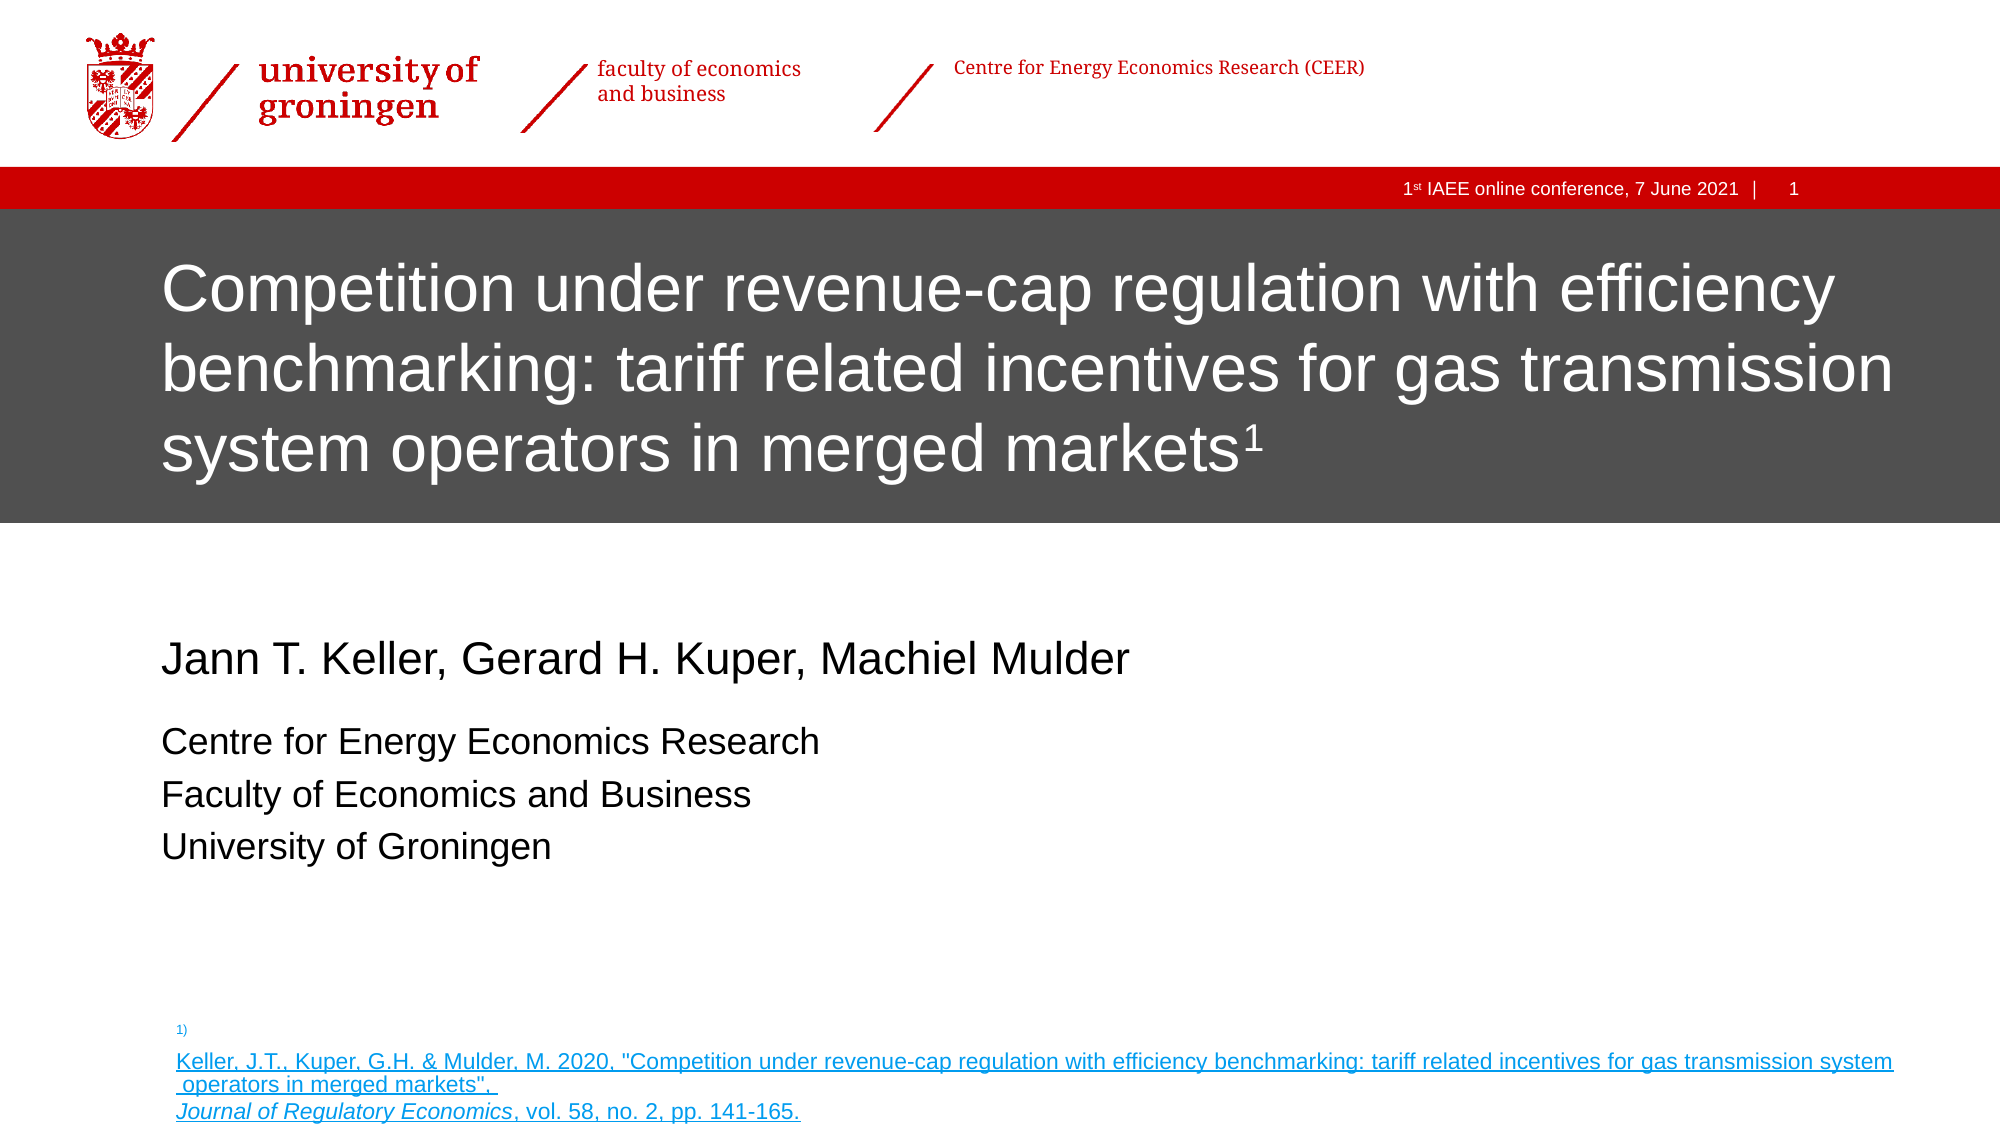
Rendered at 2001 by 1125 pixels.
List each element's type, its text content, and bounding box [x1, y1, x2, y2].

picture [86, 33, 480, 142]
text_box 1) Keller, J.T., Kuper, G.H. & Mulder, M. 2020, "Competition under revenue-cap regulation with efficiency benchmarking: tariff related incentives for gas transmission system operators in merged markets", Journal of Regulatory Economics, vol. 58, no. 2, pp. 141-165. [161, 1011, 1910, 1109]
picture [873, 64, 934, 132]
title Competition under revenue‑cap regulation with efficiency benchmarking: tariff related incentives for gas transmission system operators in merged markets1 [0, 209, 2000, 523]
subtitle Jann T. Keller, Gerard H. Kuper, Machiel Mulder Centre for Energy Economics Research Faculty of Economics and Business University of Groningen [0, 621, 2000, 935]
picture [519, 64, 588, 133]
